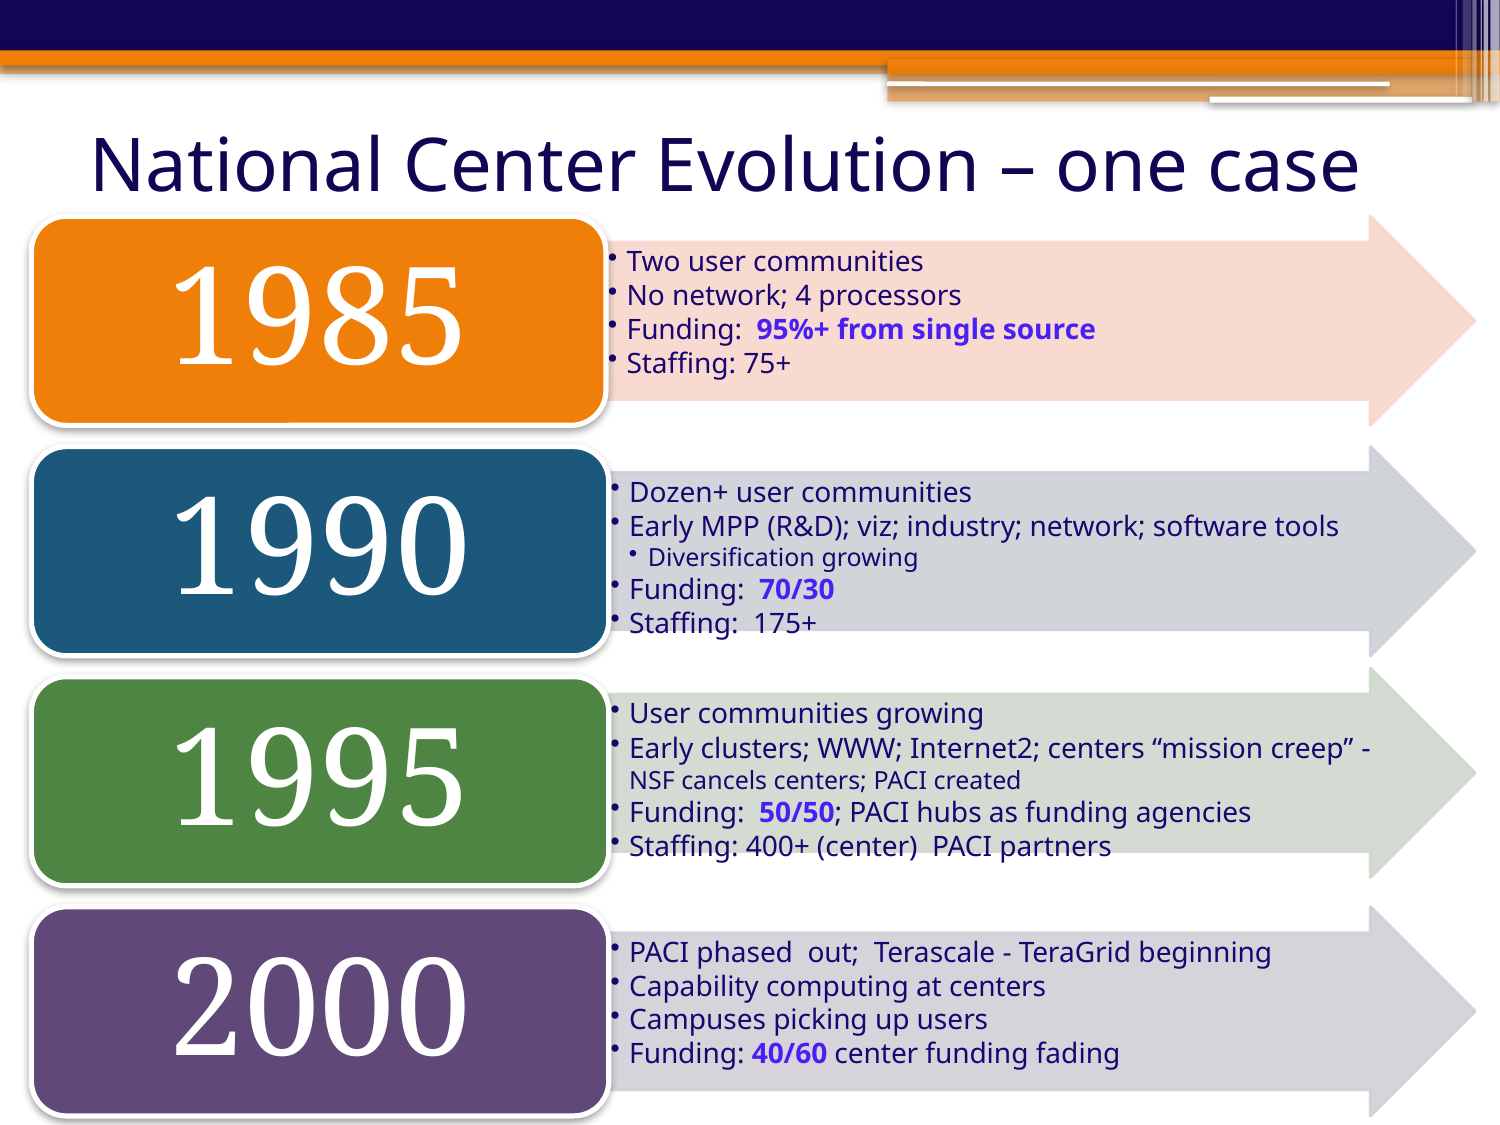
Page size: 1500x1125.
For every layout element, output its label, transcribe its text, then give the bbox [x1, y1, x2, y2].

title National Center Evolution – one case [75, 74, 1425, 213]
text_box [31, 215, 1476, 1117]
